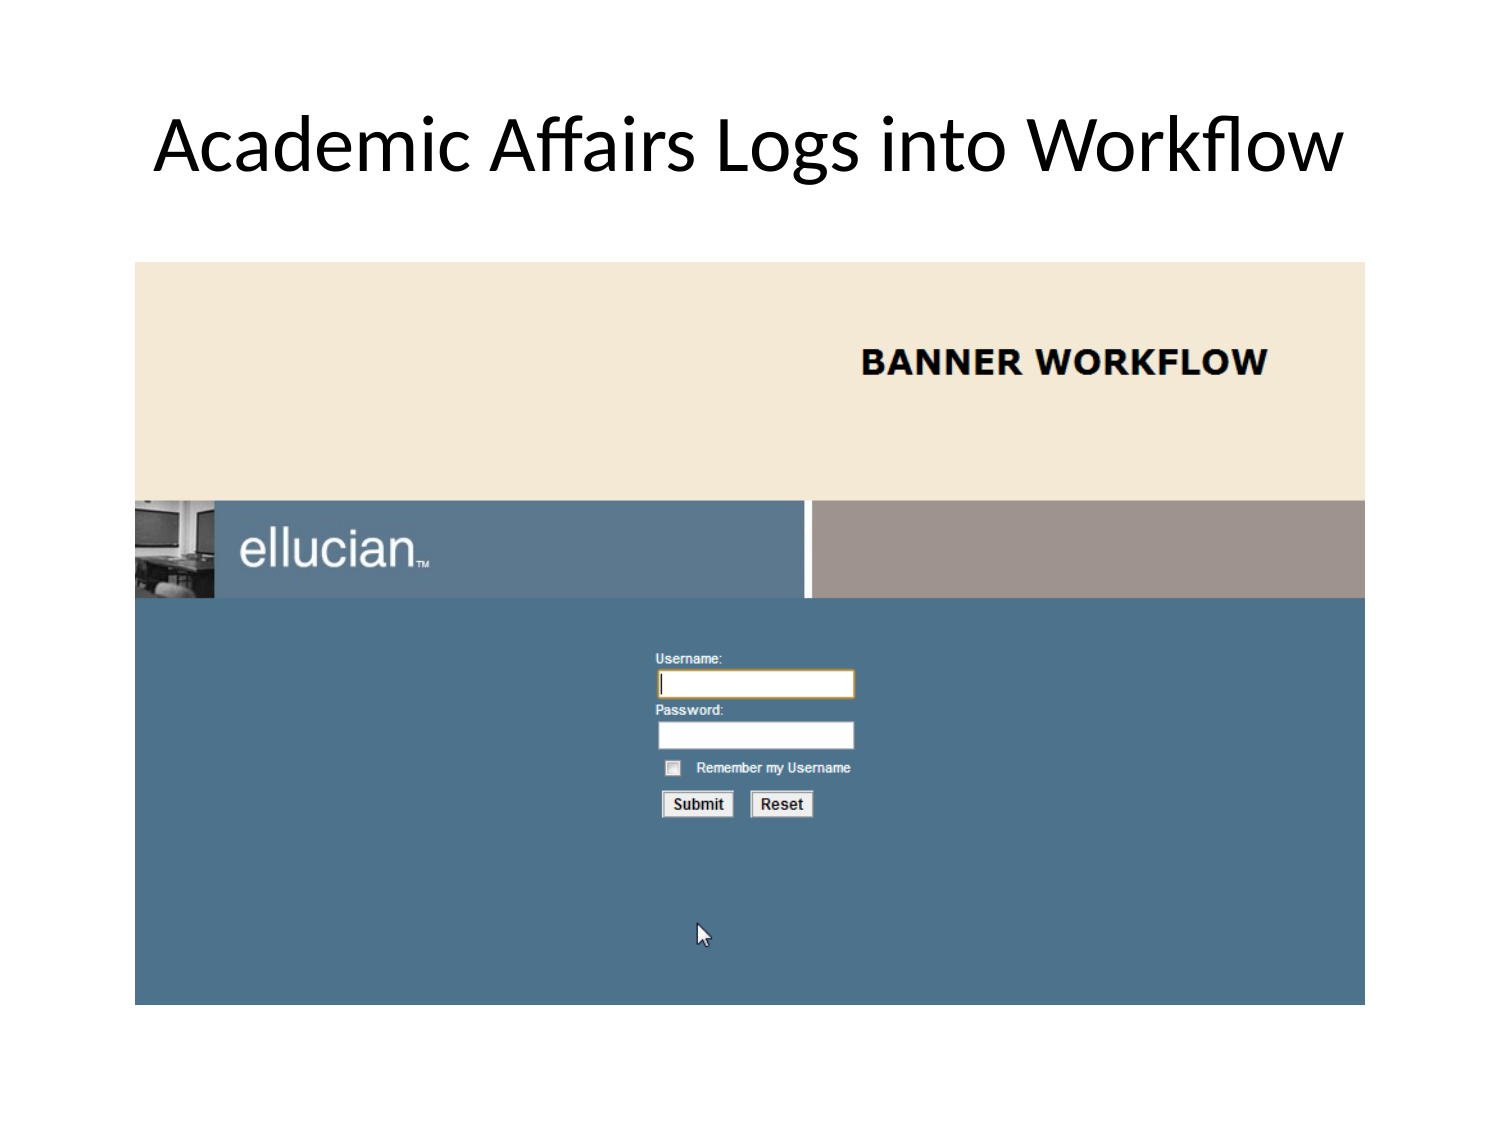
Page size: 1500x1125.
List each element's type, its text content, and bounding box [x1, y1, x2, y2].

title Academic Affairs Logs into Workflow [75, 45, 1425, 233]
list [134, 262, 1366, 1006]
